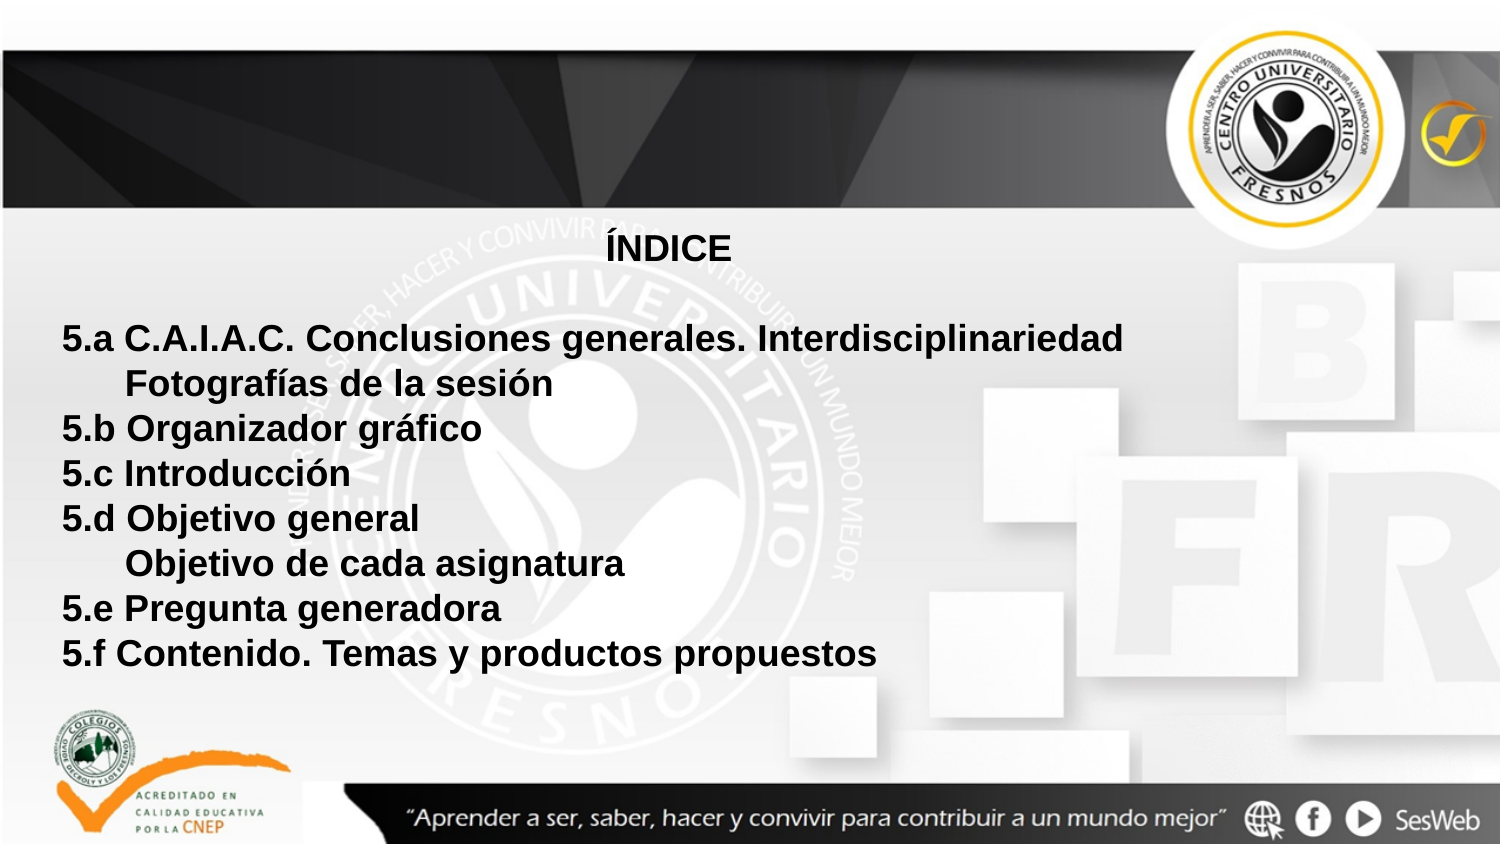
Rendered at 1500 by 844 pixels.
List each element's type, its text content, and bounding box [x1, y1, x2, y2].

picture [0, 0, 1500, 844]
text_box ÍNDICE 5.a C.A.I.A.C. Conclusiones generales. Interdisciplinariedad Fotografías de la sesión 5.b Organizador gráfico 5.c Introducción 5.d Objetivo general Objetivo de cada asignatura 5.e Pregunta generadora 5.f Contenido. Temas y productos propuestos [46, 208, 1292, 729]
